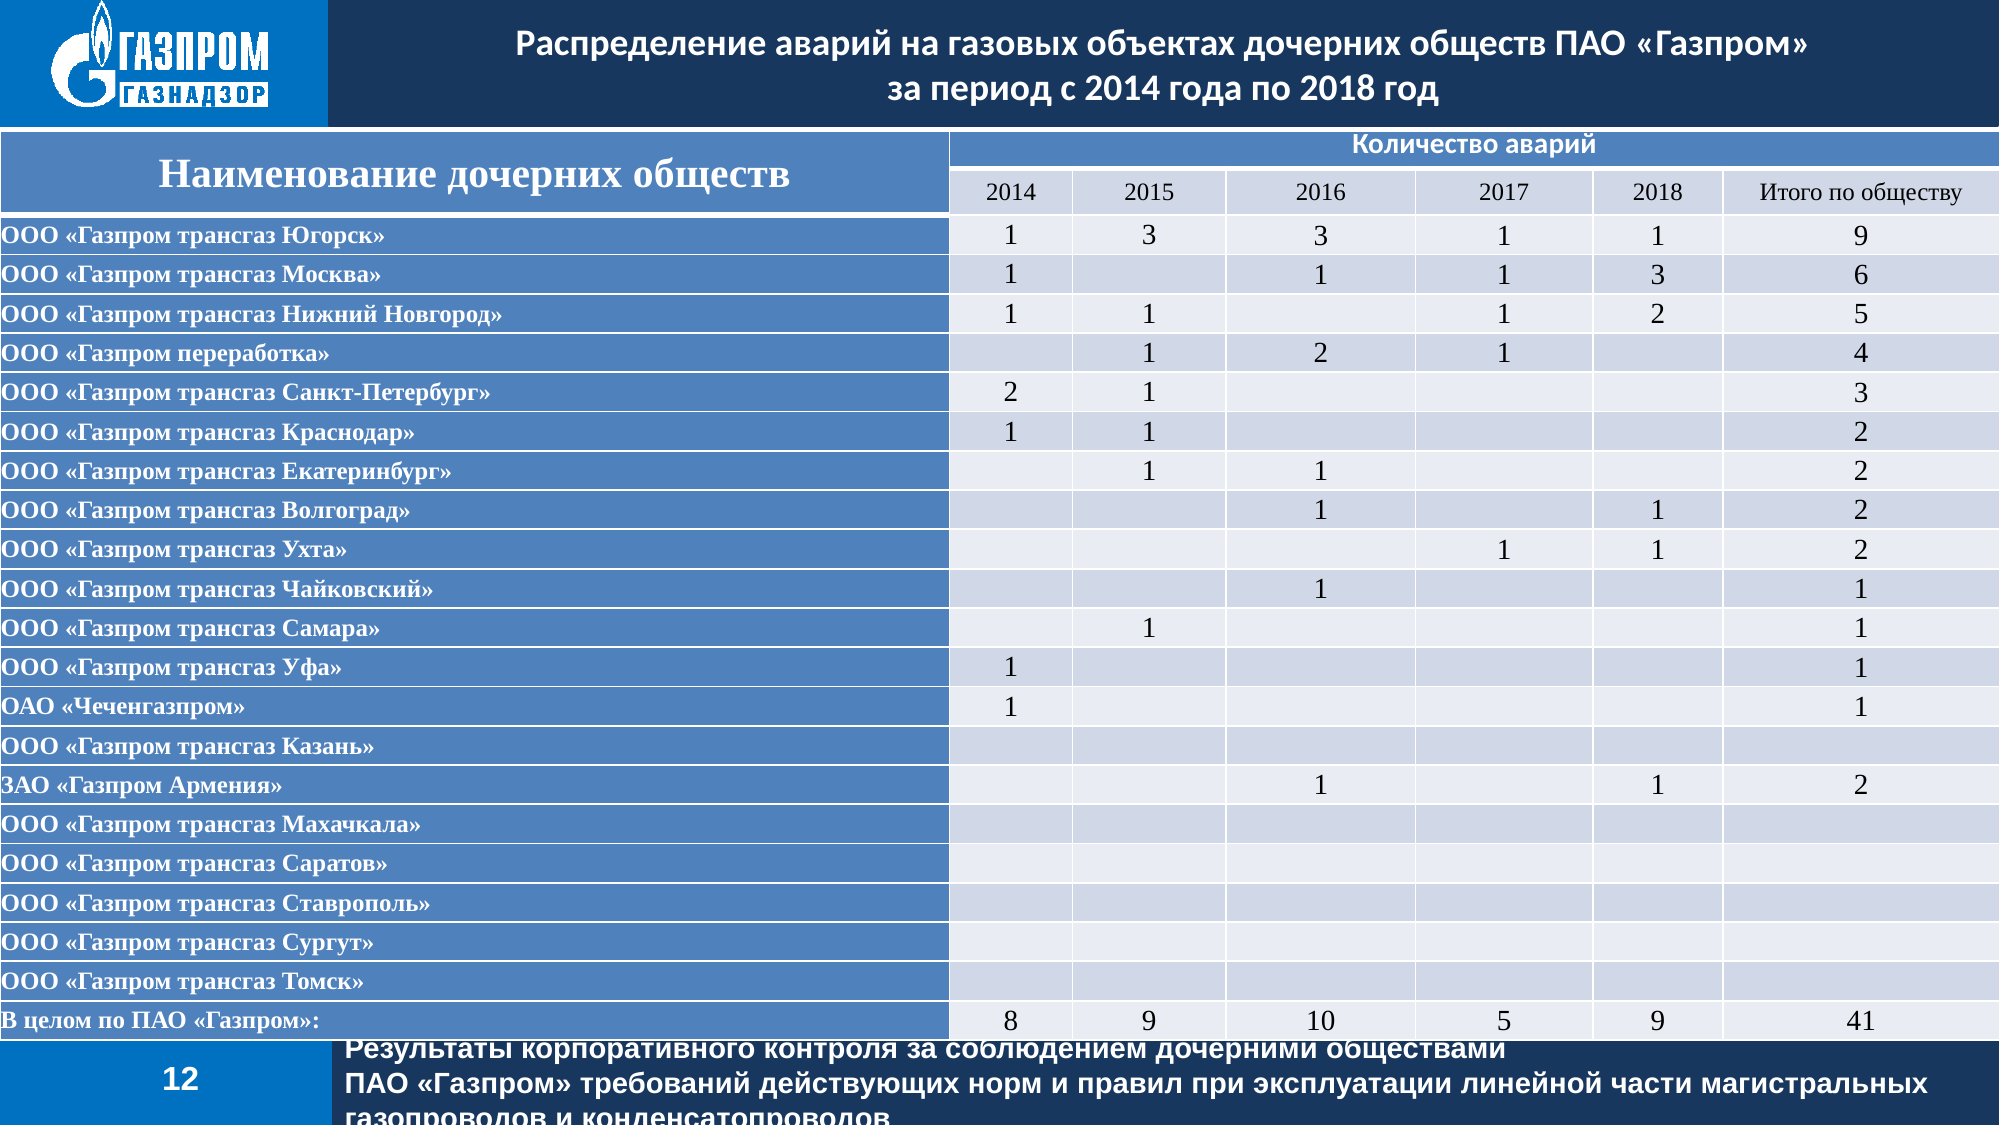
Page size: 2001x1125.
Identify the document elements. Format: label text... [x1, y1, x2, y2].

table_header Количество аварий [950, 132, 1999, 166]
table_cell ООО «Газпром трансгаз Москва» [1, 255, 949, 293]
table_cell 9 [1073, 1002, 1225, 1039]
table_cell [1073, 570, 1225, 607]
table_cell 6 [1724, 255, 1999, 293]
table_cell [1227, 884, 1415, 921]
table_cell 2 [1724, 412, 1999, 450]
table_cell ООО «Газпром трансгаз Самара» [1, 609, 949, 646]
table_cell [1416, 687, 1592, 725]
table_cell 2017 [1416, 171, 1592, 214]
table_cell [1227, 373, 1415, 411]
table_cell 2 [1724, 452, 1999, 489]
table_cell [1416, 491, 1592, 528]
table_cell [1594, 648, 1722, 686]
table_cell 1 [1416, 216, 1592, 254]
table_cell [1073, 491, 1225, 528]
table_cell 1 [1724, 570, 1999, 607]
table_cell 1 [1227, 452, 1415, 489]
table_cell 1 [950, 295, 1072, 332]
table_cell 1 [950, 412, 1072, 450]
table_header Наименование дочерних обществ [1, 132, 949, 212]
table_cell 2018 [1594, 171, 1722, 214]
table_cell ООО «Газпром трансгаз Махачкала» [1, 805, 949, 843]
table_cell [950, 884, 1072, 921]
table_cell 1 [1416, 255, 1592, 293]
table_cell 2014 [950, 171, 1072, 214]
table_cell [1594, 609, 1722, 646]
table_cell [950, 844, 1072, 882]
table_cell 5 [1416, 1002, 1592, 1039]
table_cell [1073, 962, 1225, 1000]
table_cell [950, 766, 1072, 803]
table_cell [1594, 962, 1722, 1000]
table_cell 1 [1594, 766, 1722, 803]
table_cell 1 [1724, 648, 1999, 686]
table_cell 2 [1724, 530, 1999, 568]
table_cell [1416, 962, 1592, 1000]
text_box Результаты корпоративного контроля за соблюдением дочерними обществами ПАО «Газпром» требований действующих норм и правил при эксплуатации линейной части магистральных газопроводов и конденсатопроводов [332, 1041, 1999, 1125]
table_cell ООО «Газпром трансгаз Краснодар» [1, 412, 949, 450]
table_cell 2 [1724, 766, 1999, 803]
table_cell ООО «Газпром трансгаз Нижний Новгород» [1, 295, 949, 332]
table_cell ОАО «Чеченгазпром» [1, 687, 949, 725]
table_cell [1227, 687, 1415, 725]
table_cell [1227, 609, 1415, 646]
table_cell [1073, 844, 1225, 882]
table_cell 1 [950, 687, 1072, 725]
table_cell ООО «Газпром трансгаз Саратов» [1, 844, 949, 882]
table_cell 4 [1724, 334, 1999, 371]
table_cell [1227, 295, 1415, 332]
table_cell 1 [1594, 216, 1722, 254]
table_cell [950, 805, 1072, 843]
picture [51, 0, 268, 107]
table_cell 1 [1227, 255, 1415, 293]
table_cell 1 [1073, 609, 1225, 646]
table_cell 5 [1724, 295, 1999, 332]
table_cell 9 [1594, 1002, 1722, 1039]
table_cell 3 [1724, 373, 1999, 411]
table_cell 2015 [1073, 171, 1225, 214]
table_cell 1 [1073, 452, 1225, 489]
table_cell 1 [1416, 334, 1592, 371]
table_cell [1227, 844, 1415, 882]
table_cell [950, 452, 1072, 489]
table_cell [950, 923, 1072, 960]
table_cell 1 [1227, 766, 1415, 803]
table_cell В целом по ПАО «Газпром»: [1, 1002, 949, 1039]
table_cell 1 [1227, 570, 1415, 607]
table_cell [1724, 805, 1999, 843]
table_cell ООО «Газпром трансгаз Югорск» [1, 218, 949, 254]
text_box Распределение аварий на газовых объектах дочерних обществ ПАО «Газпром» за период с 2014 года по 2018 год [328, 0, 1999, 127]
table_cell [1416, 844, 1592, 882]
text_box [0, 0, 328, 127]
table_cell [1724, 884, 1999, 921]
table_cell [950, 530, 1072, 568]
table_cell ЗАО «Газпром Армения» [1, 766, 949, 803]
table_cell 1 [950, 255, 1072, 293]
table_cell 1 [1416, 530, 1592, 568]
table_cell 1 [950, 216, 1072, 254]
table_cell [1594, 334, 1722, 371]
table_cell 1 [1227, 491, 1415, 528]
table_cell [1416, 570, 1592, 607]
table_cell 1 [1416, 295, 1592, 332]
table_cell ООО «Газпром переработка» [1, 334, 949, 371]
table_cell 41 [1724, 1002, 1999, 1039]
table_cell [1594, 805, 1722, 843]
table_cell [1416, 452, 1592, 489]
table_cell [1416, 373, 1592, 411]
table_cell 2 [1594, 295, 1722, 332]
table_cell 8 [950, 1002, 1072, 1039]
table_cell [1416, 727, 1592, 764]
table_cell 1 [1724, 609, 1999, 646]
table_cell [950, 570, 1072, 607]
table_cell ООО «Газпром трансгаз Казань» [1, 727, 949, 764]
table_cell 1 [1594, 491, 1722, 528]
table_cell 1 [1073, 295, 1225, 332]
table_cell 2 [1724, 491, 1999, 528]
table_cell [1724, 844, 1999, 882]
table_cell [1416, 648, 1592, 686]
table_cell 2 [1227, 334, 1415, 371]
table_cell [1416, 805, 1592, 843]
table_cell [1227, 805, 1415, 843]
table_cell [1416, 884, 1592, 921]
table_cell [950, 609, 1072, 646]
table_cell [950, 962, 1072, 1000]
slide_number 11 [56, 1047, 306, 1108]
table_cell 1 [1073, 334, 1225, 371]
table_cell [1073, 727, 1225, 764]
table_cell [1594, 412, 1722, 450]
table_cell ООО «Газпром трансгаз Ставрополь» [1, 884, 949, 921]
table_cell [1724, 923, 1999, 960]
table_cell [1416, 766, 1592, 803]
table_cell 1 [1073, 412, 1225, 450]
table_cell 2 [950, 373, 1072, 411]
table_cell [1594, 727, 1722, 764]
table_cell ООО «Газпром трансгаз Волгоград» [1, 491, 949, 528]
table_cell [1227, 923, 1415, 960]
table_cell [1227, 962, 1415, 1000]
table_cell [1594, 570, 1722, 607]
table_cell ООО «Газпром трансгаз Ухта» [1, 530, 949, 568]
table_cell [1594, 884, 1722, 921]
table_cell [1073, 805, 1225, 843]
table_cell ООО «Газпром трансгаз Уфа» [1, 648, 949, 686]
table_cell 3 [1073, 216, 1225, 254]
table_cell [1416, 412, 1592, 450]
table_cell [1594, 687, 1722, 725]
table_cell [1073, 923, 1225, 960]
table_cell ООО «Газпром трансгаз Томск» [1, 962, 949, 1000]
table_cell [1227, 412, 1415, 450]
text_box [0, 1041, 332, 1125]
table_cell [1227, 530, 1415, 568]
table_cell [1073, 687, 1225, 725]
table_cell [950, 334, 1072, 371]
table_cell [1594, 923, 1722, 960]
table_cell [950, 727, 1072, 764]
table_cell [1724, 962, 1999, 1000]
table_cell [1594, 373, 1722, 411]
table_cell [1594, 844, 1722, 882]
table_cell 1 [1724, 687, 1999, 725]
table_cell ООО «Газпром трансгаз Екатеринбург» [1, 452, 949, 489]
table_cell [950, 491, 1072, 528]
table_cell [1073, 648, 1225, 686]
table_cell 1 [1073, 373, 1225, 411]
table_cell 10 [1227, 1002, 1415, 1039]
table_cell 3 [1227, 216, 1415, 254]
table_cell Итого по обществу [1724, 171, 1999, 214]
table_cell [1227, 727, 1415, 764]
table_cell [1073, 884, 1225, 921]
table_cell 9 [1724, 216, 1999, 254]
table_cell 1 [1594, 530, 1722, 568]
table_cell [1227, 648, 1415, 686]
table_cell [1416, 923, 1592, 960]
table_cell [1416, 609, 1592, 646]
table_cell ООО «Газпром трансгаз Сургут» [1, 923, 949, 960]
table_cell 3 [1594, 255, 1722, 293]
table_cell ООО «Газпром трансгаз Чайковский» [1, 570, 949, 607]
table_cell [1073, 766, 1225, 803]
table_cell ООО «Газпром трансгаз Санкт-Петербург» [1, 373, 949, 411]
table_cell [1073, 255, 1225, 293]
table_cell [1073, 530, 1225, 568]
table_cell 2016 [1227, 171, 1415, 214]
table_cell [1594, 452, 1722, 489]
table_cell 1 [950, 648, 1072, 686]
table_cell [1724, 727, 1999, 764]
